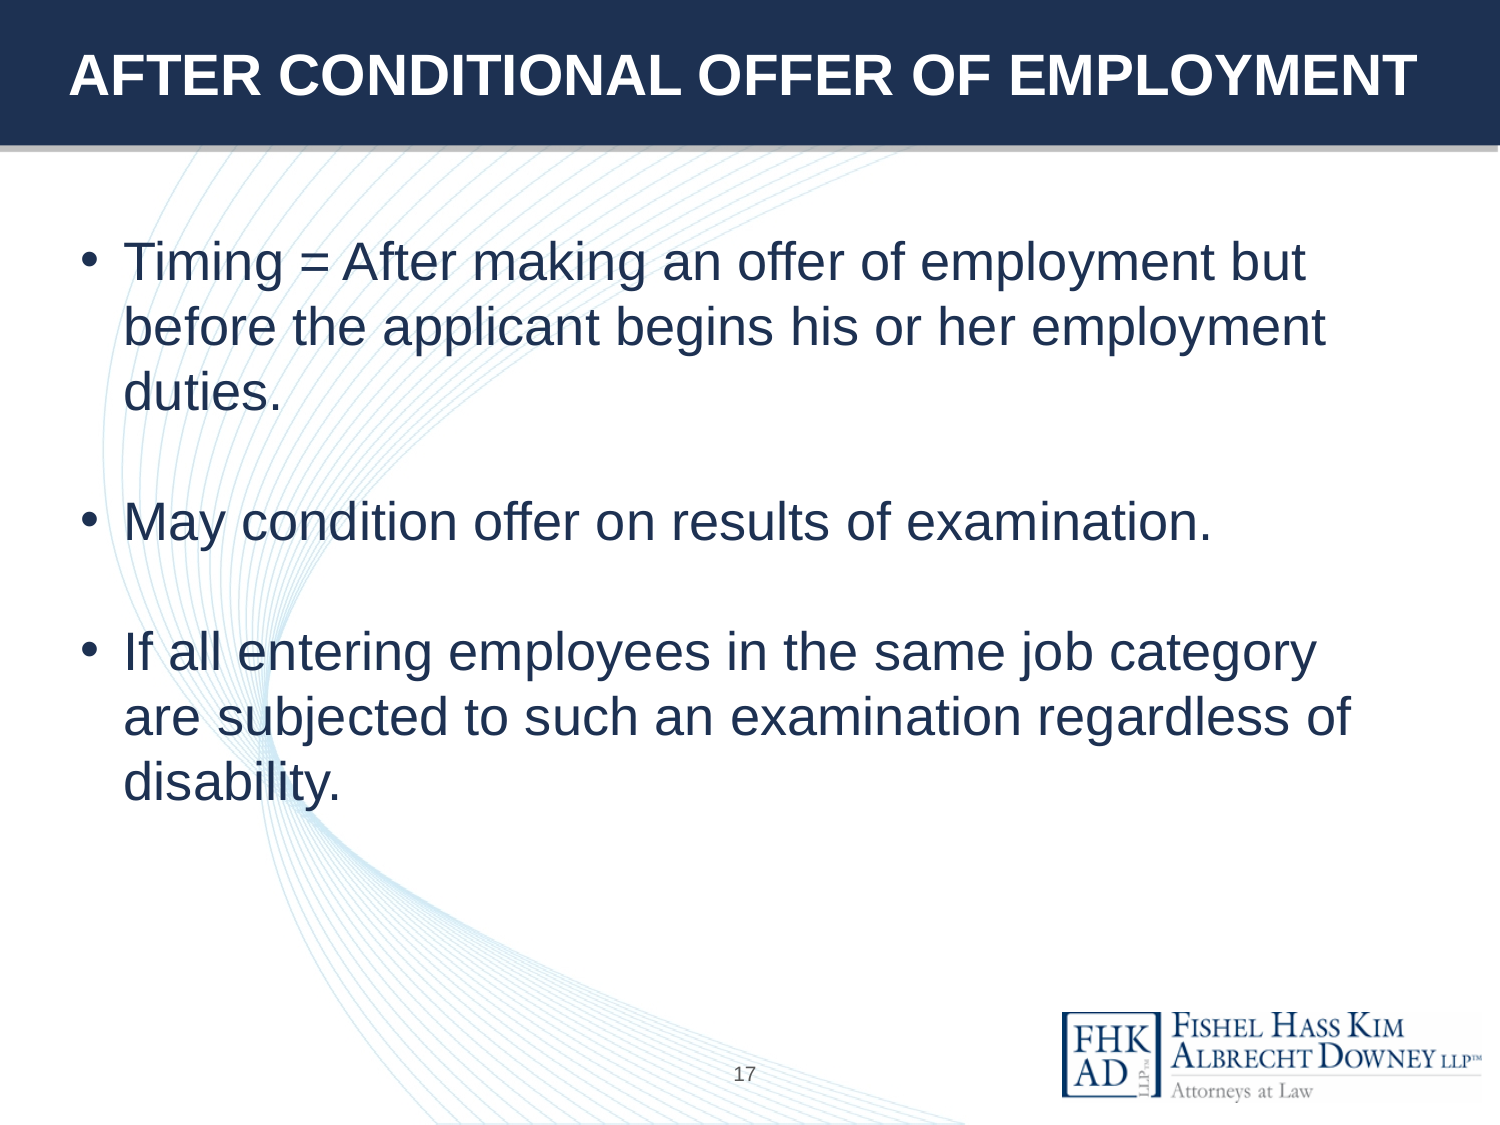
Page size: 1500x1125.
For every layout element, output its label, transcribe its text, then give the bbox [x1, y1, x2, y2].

slide_number 17 [569, 1042, 920, 1103]
list Timing = After making an offer of employment but before the applicant begins his or her employment duties. May condition offer on results of examination. If all entering employees in the same job category are subjected to such an examination regardless of disability. [65, 219, 1416, 962]
picture [57, 154, 1482, 1125]
title After Conditional Offer of Employment [24, 29, 1463, 154]
